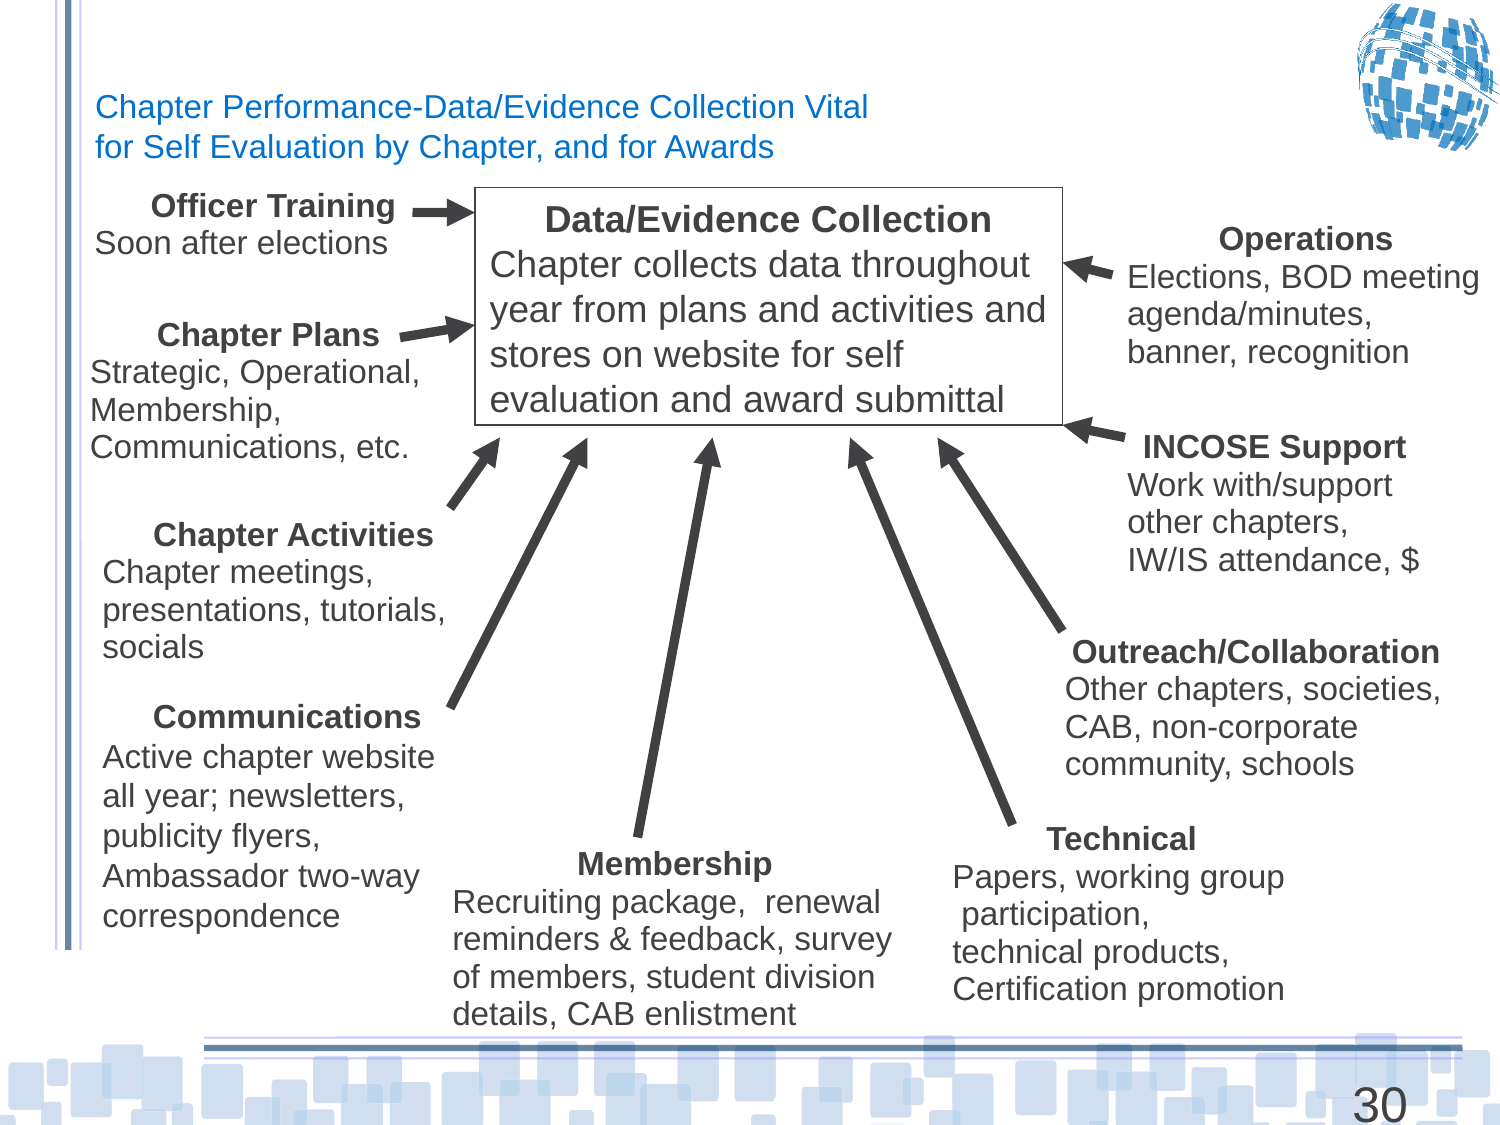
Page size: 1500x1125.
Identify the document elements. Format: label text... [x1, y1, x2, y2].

text_box INCOSE Support Work with/support other chapters, IW/IS attendance, $ [1112, 420, 1438, 586]
text_box [399, 320, 475, 338]
text_box [849, 437, 1008, 812]
text_box [1062, 259, 1112, 275]
picture [0, 0, 1500, 1125]
text_box Outreach/Collaboration Other chapters, societies, CAB, non-corporate community, schools [1050, 624, 1463, 790]
picture [82, 0, 1500, 75]
text_box Technical Papers, working group participation, technical products, Certification promotion [937, 812, 1307, 1015]
text_box [937, 437, 1058, 624]
text_box [637, 437, 717, 838]
text_box [1062, 421, 1126, 438]
text_box [412, 206, 475, 219]
title Chapter Performance-Data/Evidence Collection Vital for Self Evaluation by Chapter, and for Awards [75, 75, 1500, 175]
text_box Data/Evidence Collection Chapter collects data throughout year from plans and activities and stores on website for self evaluation and award submittal [474, 187, 1063, 425]
picture [82, 214, 474, 324]
text_box Communications Active chapter website all year; newsletters, publicity flyers, Ambassador two-way correspondence [87, 687, 488, 900]
picture [82, 175, 1500, 274]
text_box Chapter Activities Chapter meetings, presentations, tutorials, socials [87, 508, 500, 673]
text_box [449, 437, 588, 709]
text_box Officer Training Soon after elections [79, 179, 468, 269]
text_box Operations Elections, BOD meeting agenda/minutes, banner, recognition [1112, 212, 1500, 378]
text_box Chapter Plans Strategic, Operational, Membership, Communications, etc. [74, 308, 463, 473]
text_box [450, 437, 500, 508]
text_box Membership Recruiting package, renewal reminders & feedback, survey of members, student division details, CAB enlistment [437, 837, 913, 1040]
